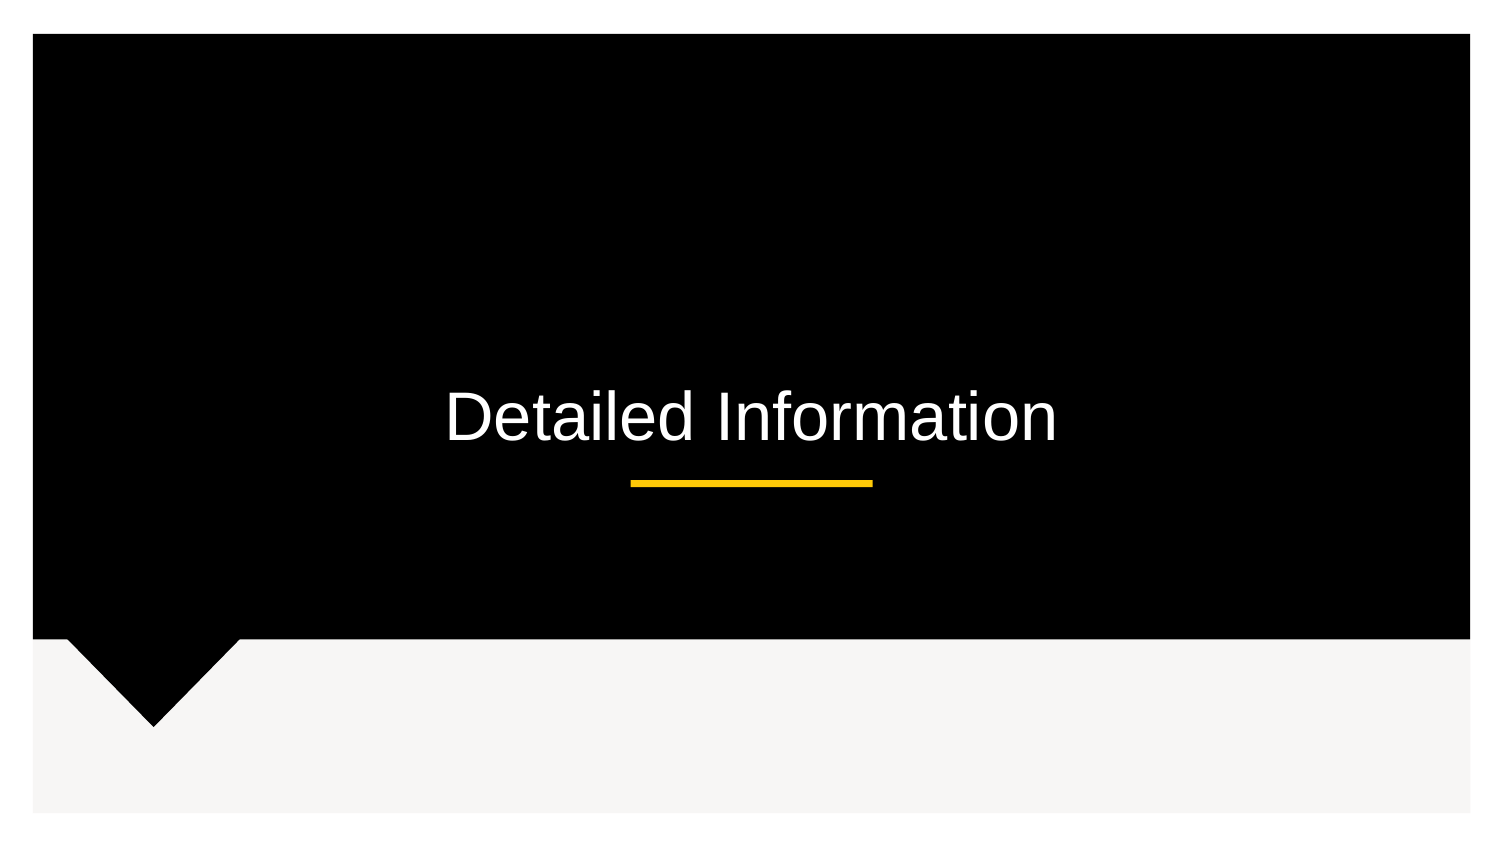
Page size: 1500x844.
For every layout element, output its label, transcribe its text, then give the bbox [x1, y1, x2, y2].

title Detailed Information [107, 117, 1396, 462]
